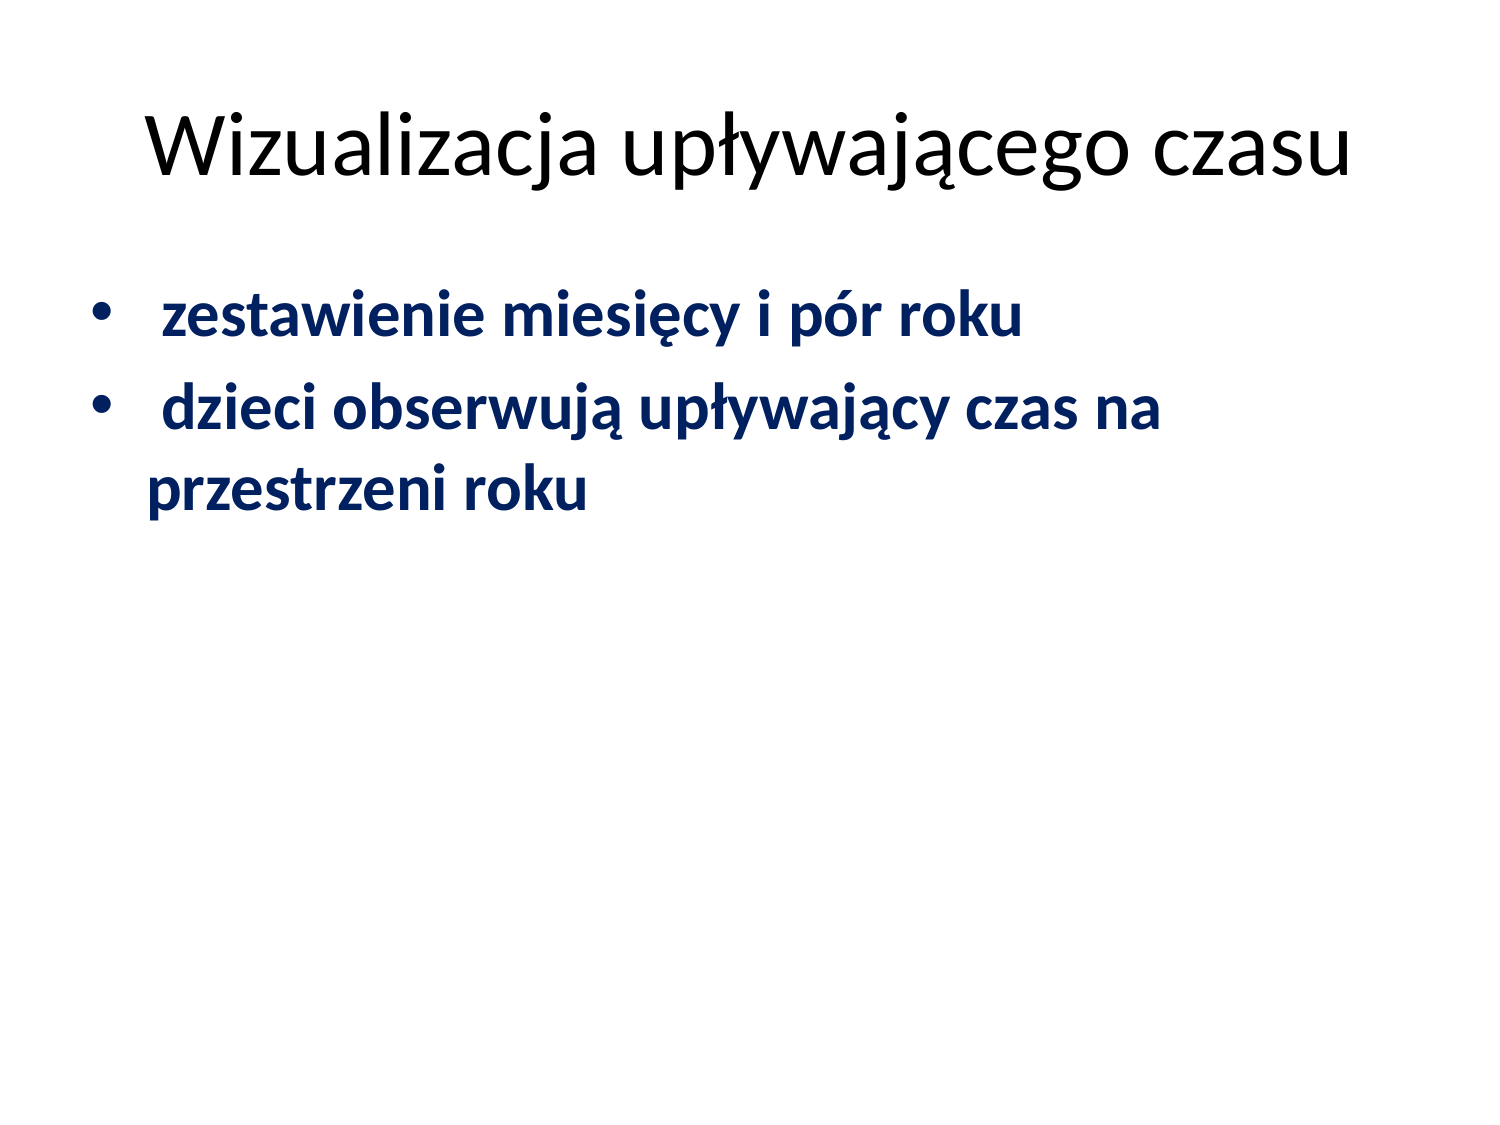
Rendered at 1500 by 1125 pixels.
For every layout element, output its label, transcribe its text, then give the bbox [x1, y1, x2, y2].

title Wizualizacja upływającego czasu [75, 45, 1425, 233]
list zestawienie miesięcy i pór roku dzieci obserwują upływający czas na przestrzeni roku [75, 262, 1425, 1005]
